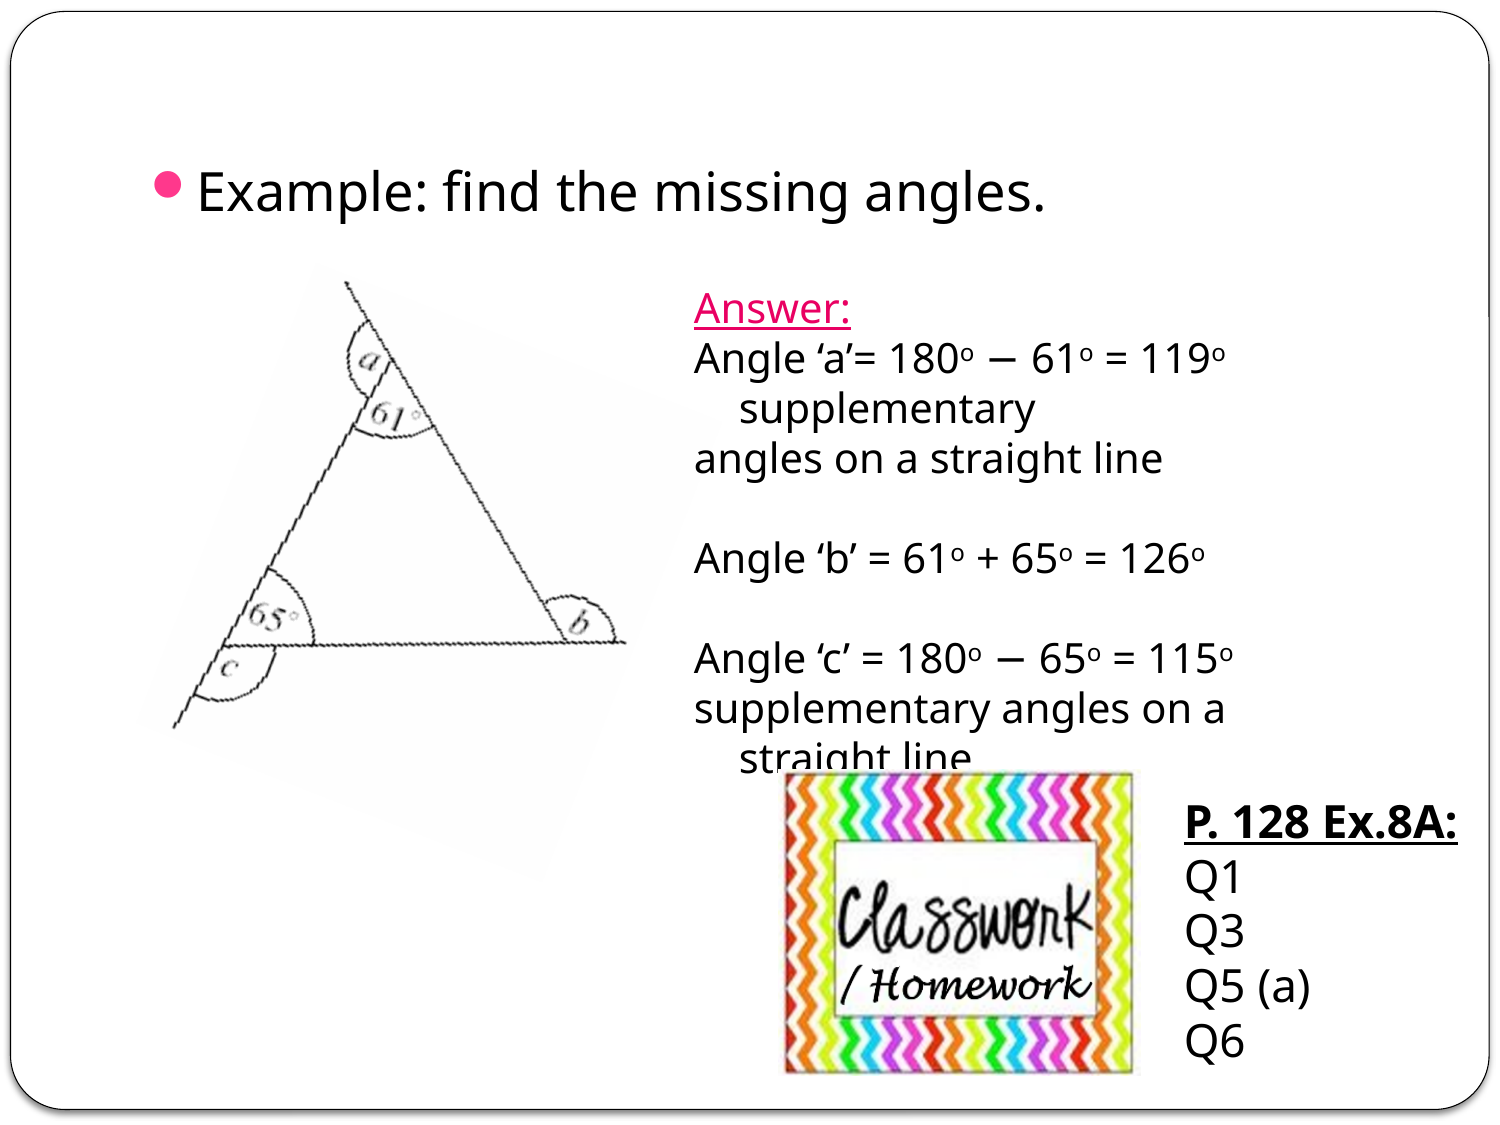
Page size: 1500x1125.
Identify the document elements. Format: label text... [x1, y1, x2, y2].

list Example: find the missing angles. [135, 150, 1411, 322]
text_box Answer: Angle ‘a’= 180o − 61o = 119o supplementary angles on a straight line Angle ‘b’ = 61o + 65o = 126o Angle ‘c’ = 180o − 65o = 115o supplementary angles on a straight line [679, 274, 1400, 818]
picture [778, 769, 1142, 1077]
text_box P. 128 Ex.8A: Q1 Q3 Q5 (a) Q6 [1168, 785, 1483, 1083]
picture [137, 264, 679, 881]
